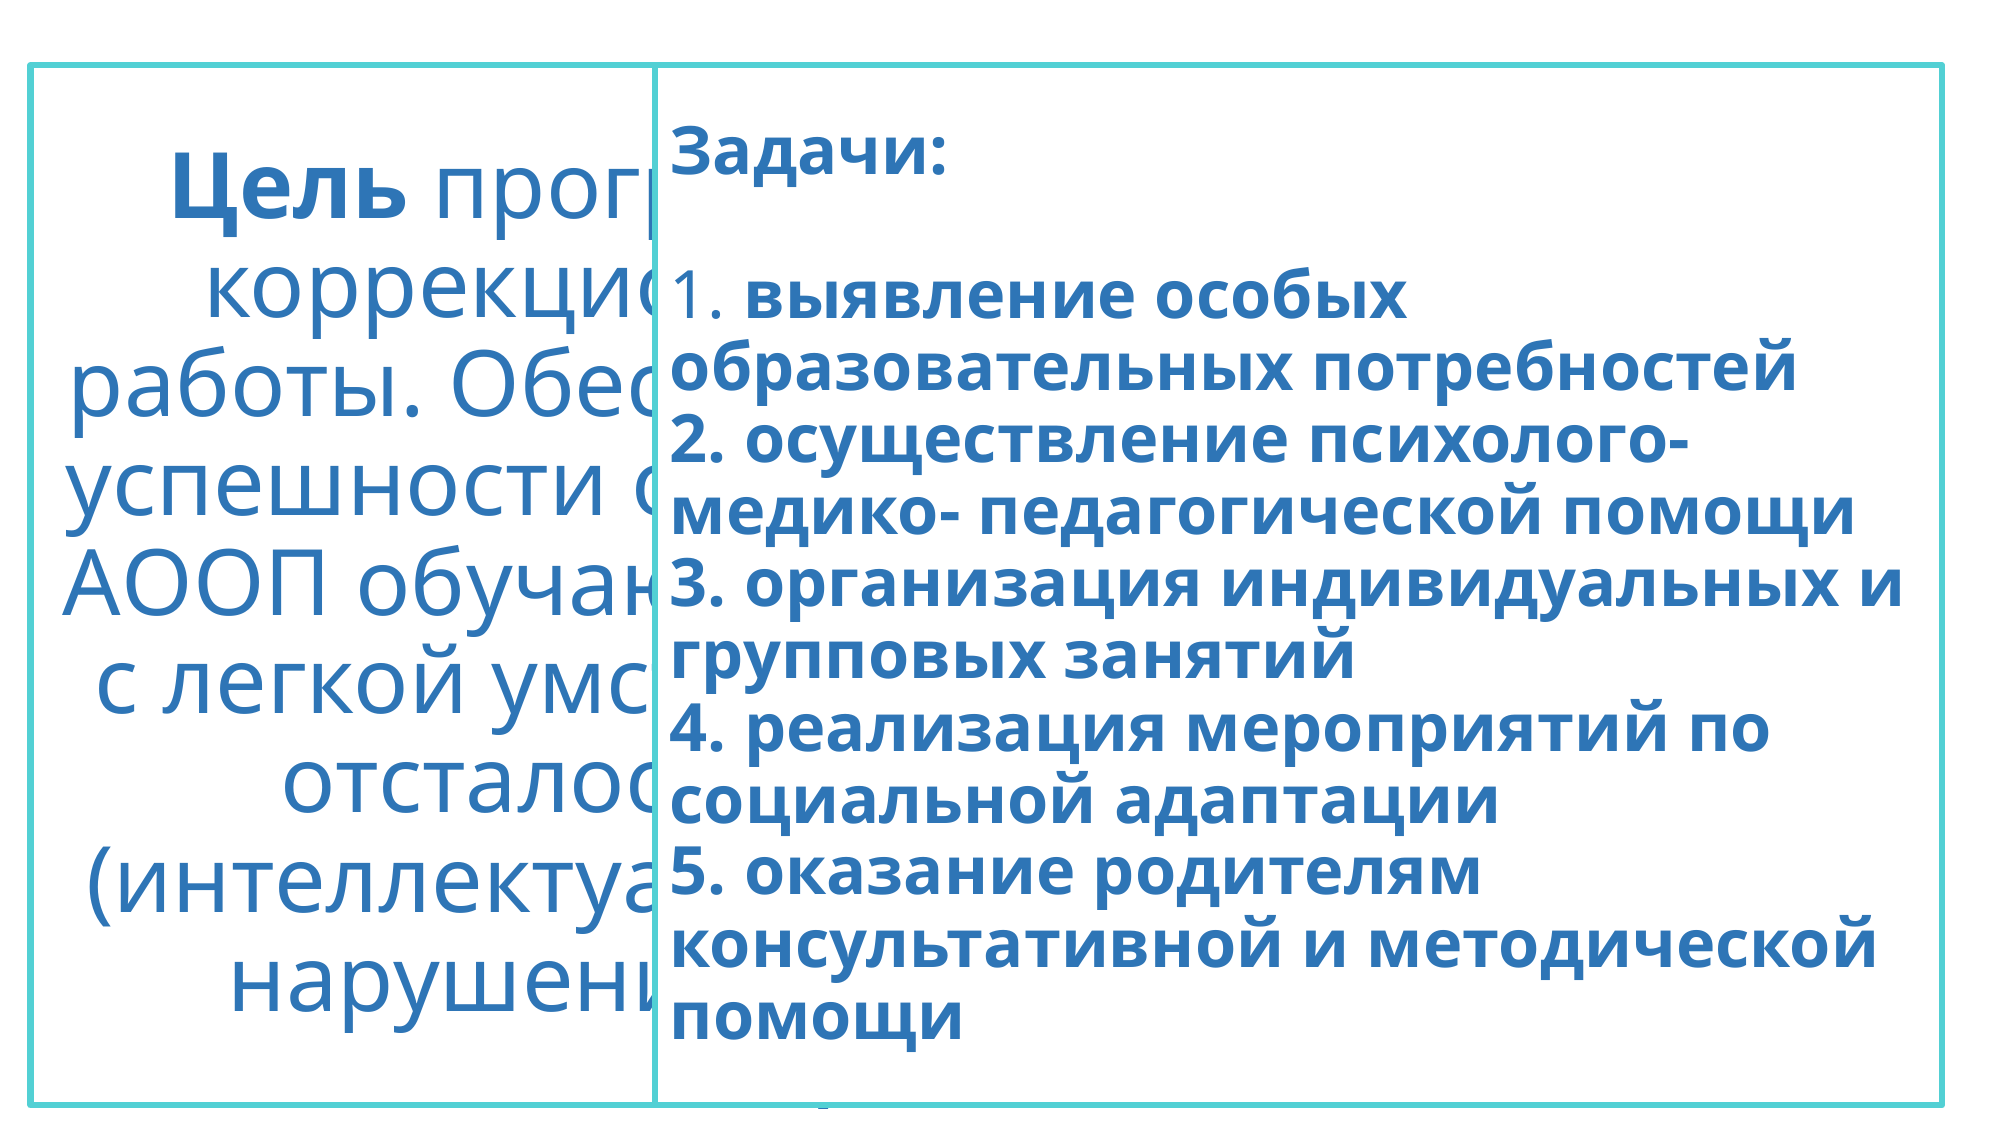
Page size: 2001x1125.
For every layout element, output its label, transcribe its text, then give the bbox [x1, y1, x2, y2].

text_box Цель программы коррекционной работы. Обеспечение успешности освоения АООП обучающимися с легкой умственной отсталостью (интеллектуальными нарушениями) [30, 65, 654, 1106]
text_box Задачи: 1. выявление особых образовательных потребностей 2. осуществление психолого- медико- педагогической помощи 3. организация индивидуальных и групповых занятий 4. реализация мероприятий по социальной адаптации 5. оказание родителям консультативной и методической помощи [654, 65, 1942, 1106]
